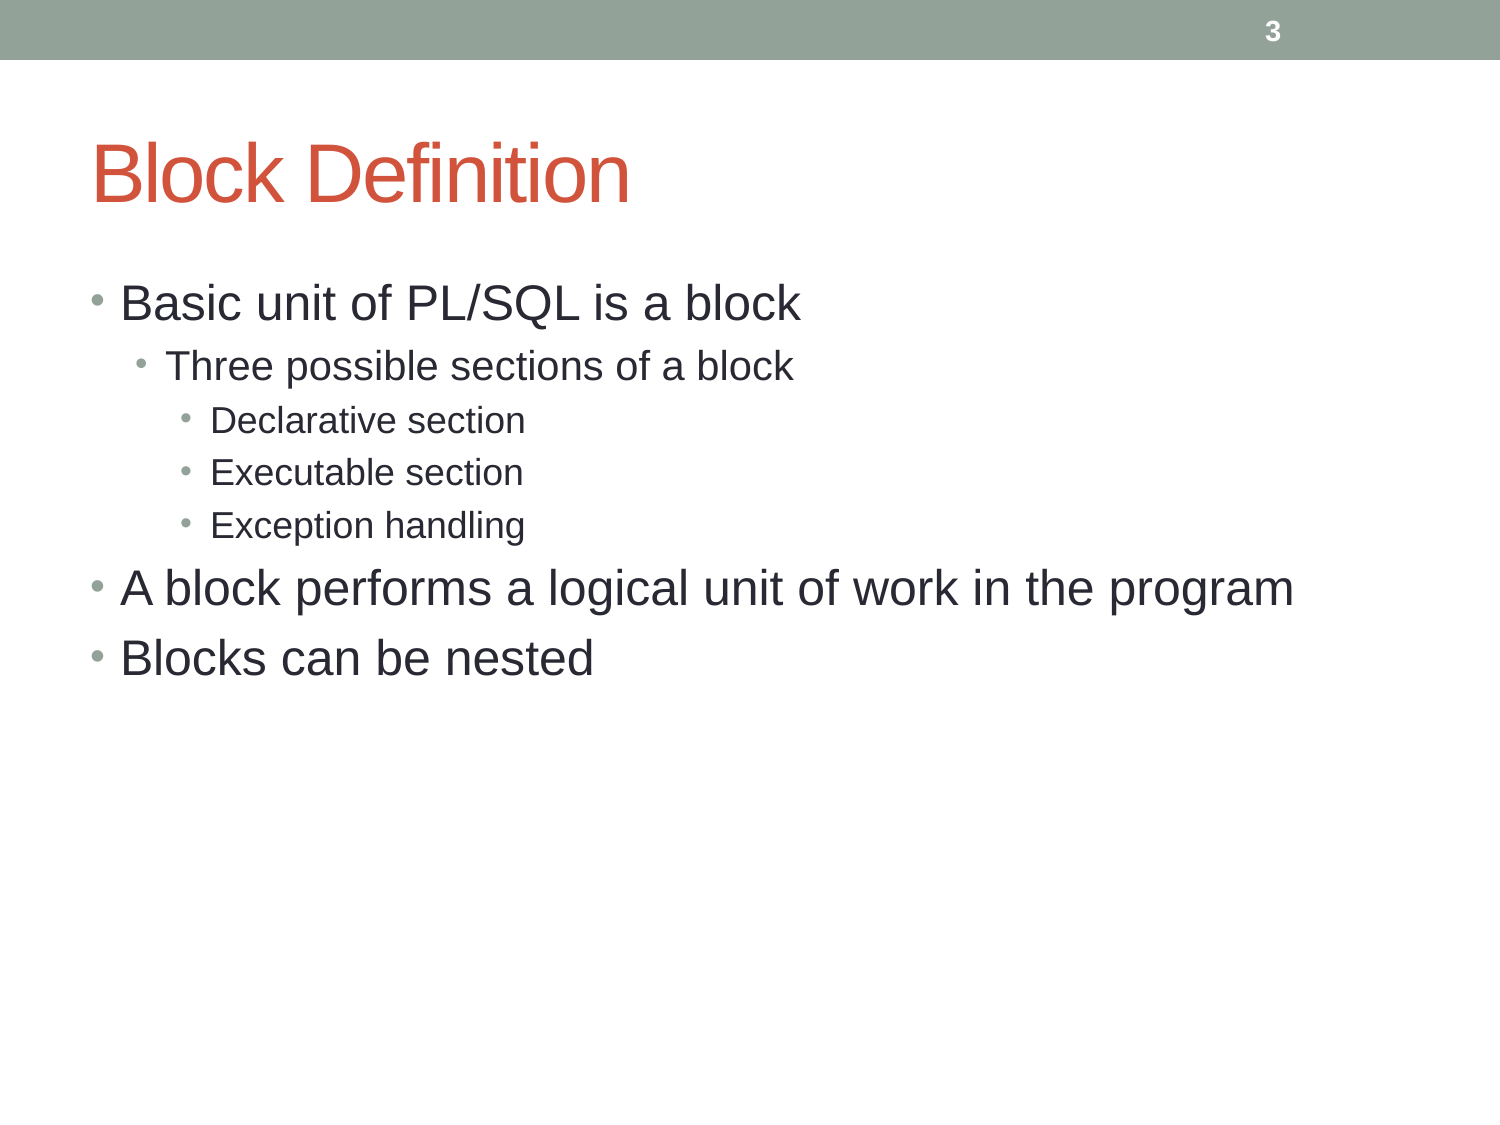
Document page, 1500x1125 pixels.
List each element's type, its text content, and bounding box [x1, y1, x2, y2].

slide_number 3 [1250, 3, 1425, 57]
list Basic unit of PL/SQL is a block Three possible sections of a block Declarative section Executable section Exception handling A block performs a logical unit of work in the program Blocks can be nested [75, 262, 1425, 1063]
title Block Definition [75, 87, 1425, 250]
